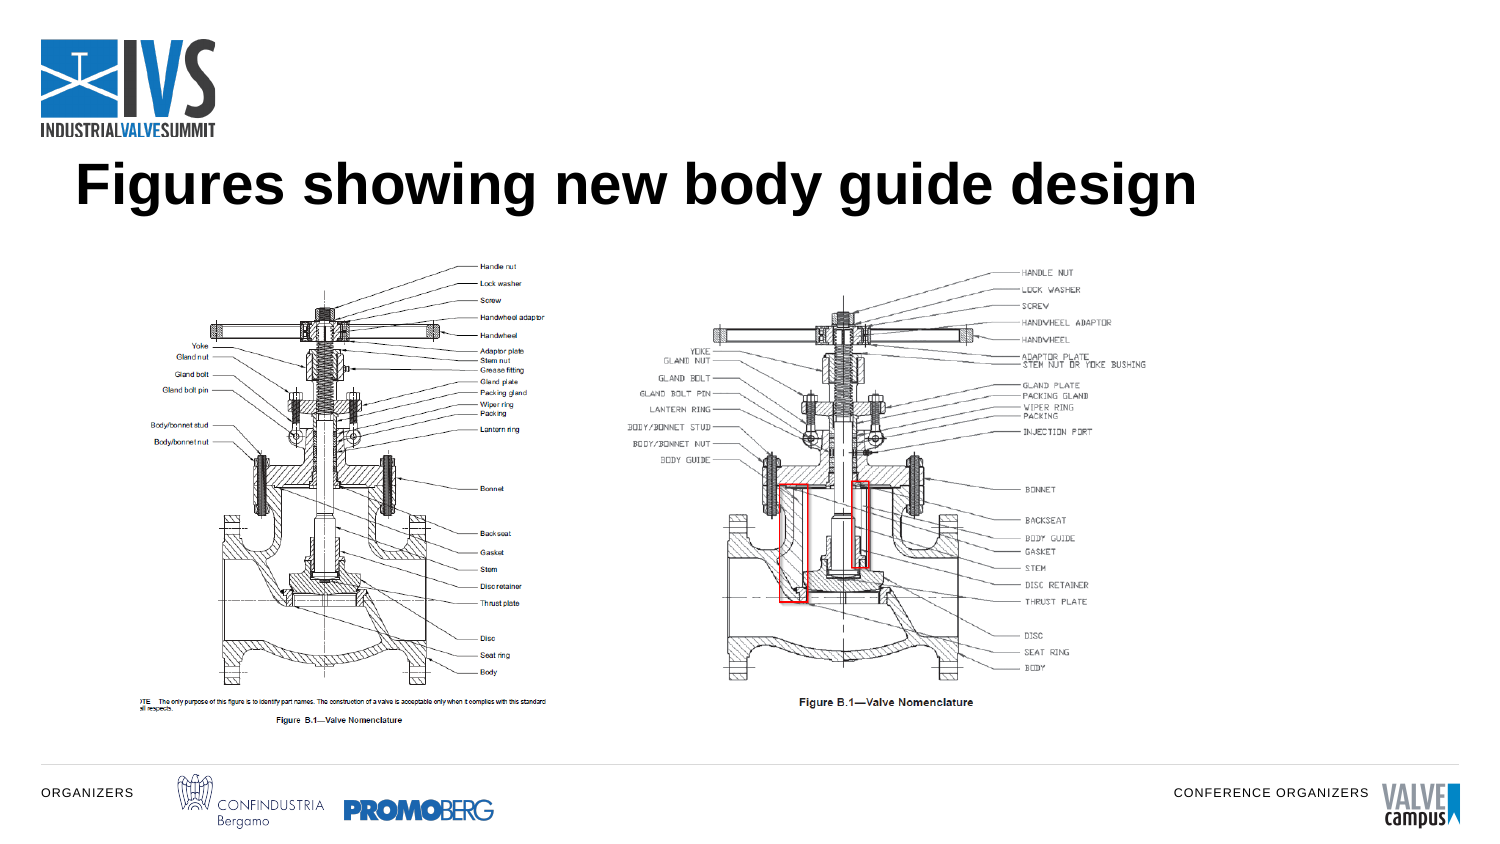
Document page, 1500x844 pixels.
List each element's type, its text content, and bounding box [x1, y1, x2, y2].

picture [167, 768, 334, 831]
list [140, 255, 562, 728]
title Figures showing new body guide design [75, 117, 1391, 224]
picture [612, 255, 1169, 726]
picture [1377, 762, 1465, 844]
